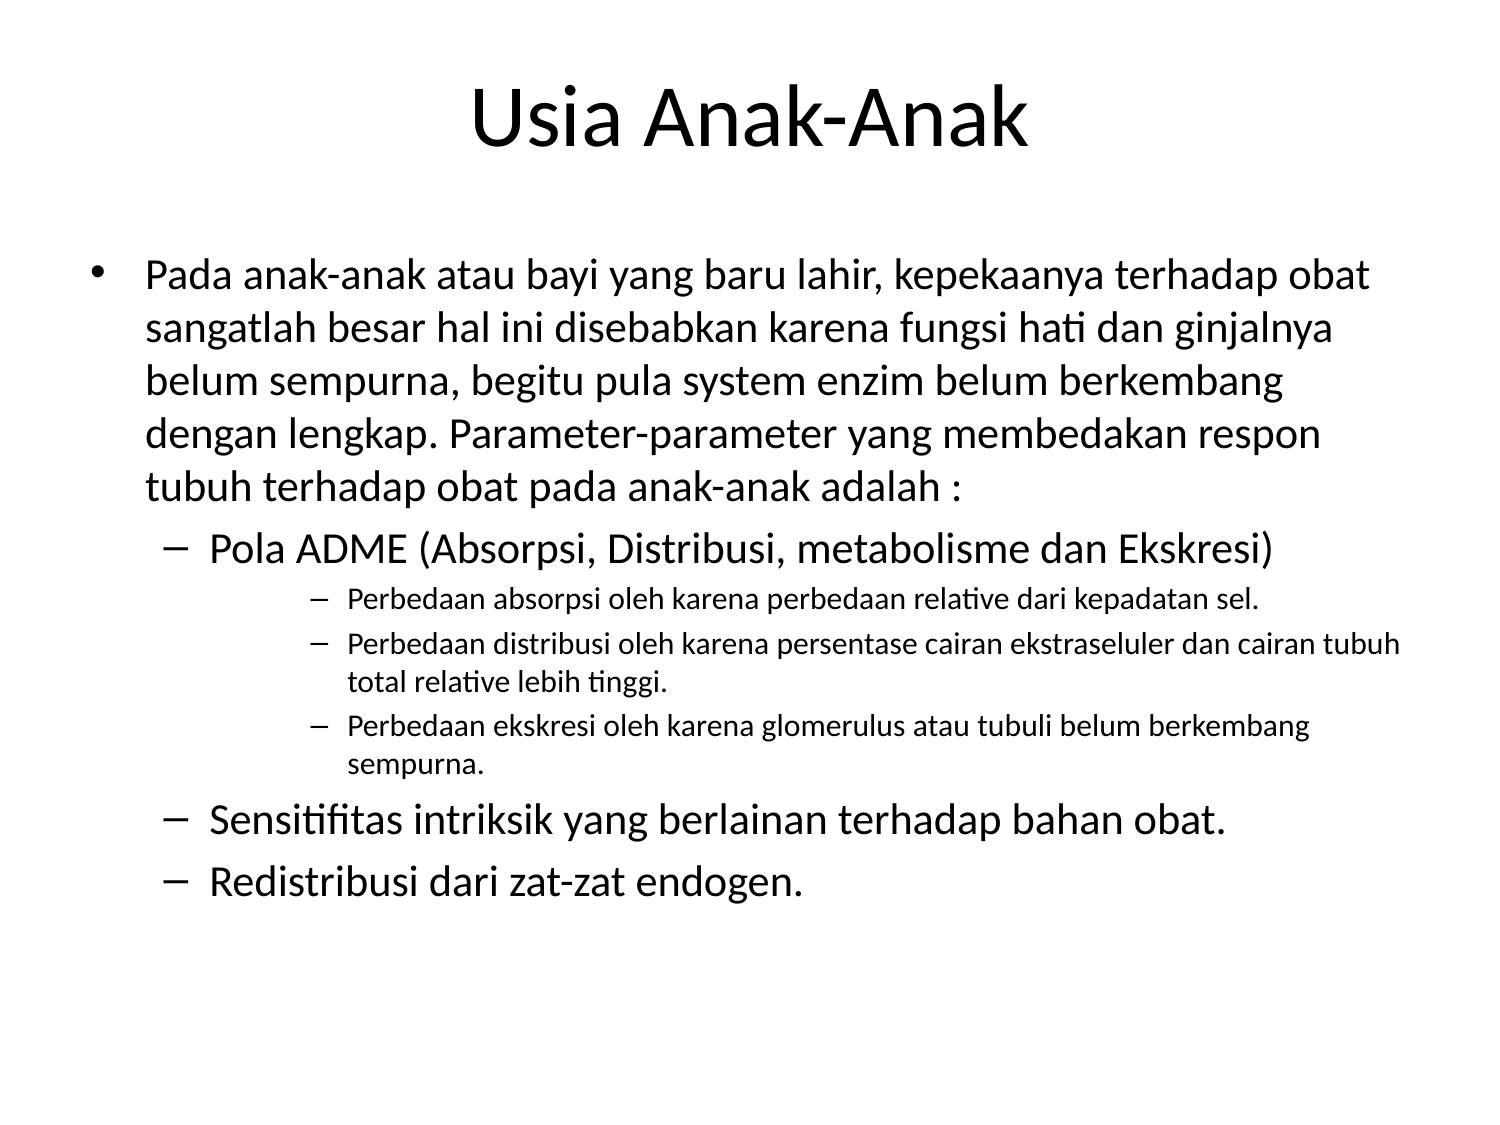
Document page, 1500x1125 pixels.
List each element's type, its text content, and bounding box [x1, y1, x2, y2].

title Usia Anak-Anak [75, 50, 1425, 172]
list Pada anak-anak atau bayi yang baru lahir, kepekaanya terhadap obat sangatlah besar hal ini disebabkan karena fungsi hati dan ginjalnya belum sempurna, begitu pula system enzim belum berkembang dengan lengkap. Parameter-parameter yang membedakan respon tubuh terhadap obat pada anak-anak adalah : Pola ADME (Absorpsi, Distribusi, metabolisme dan Ekskresi) Perbedaan absorpsi oleh karena perbedaan relative dari kepadatan sel. Perbedaan distribusi oleh karena persentase cairan ekstraseluler dan cairan tubuh total relative lebih tinggi. Perbedaan ekskresi oleh karena glomerulus atau tubuli belum berkembang sempurna. Sensitifitas intriksik yang berlainan terhadap bahan obat. Redistribusi dari zat-zat endogen. [75, 237, 1425, 925]
